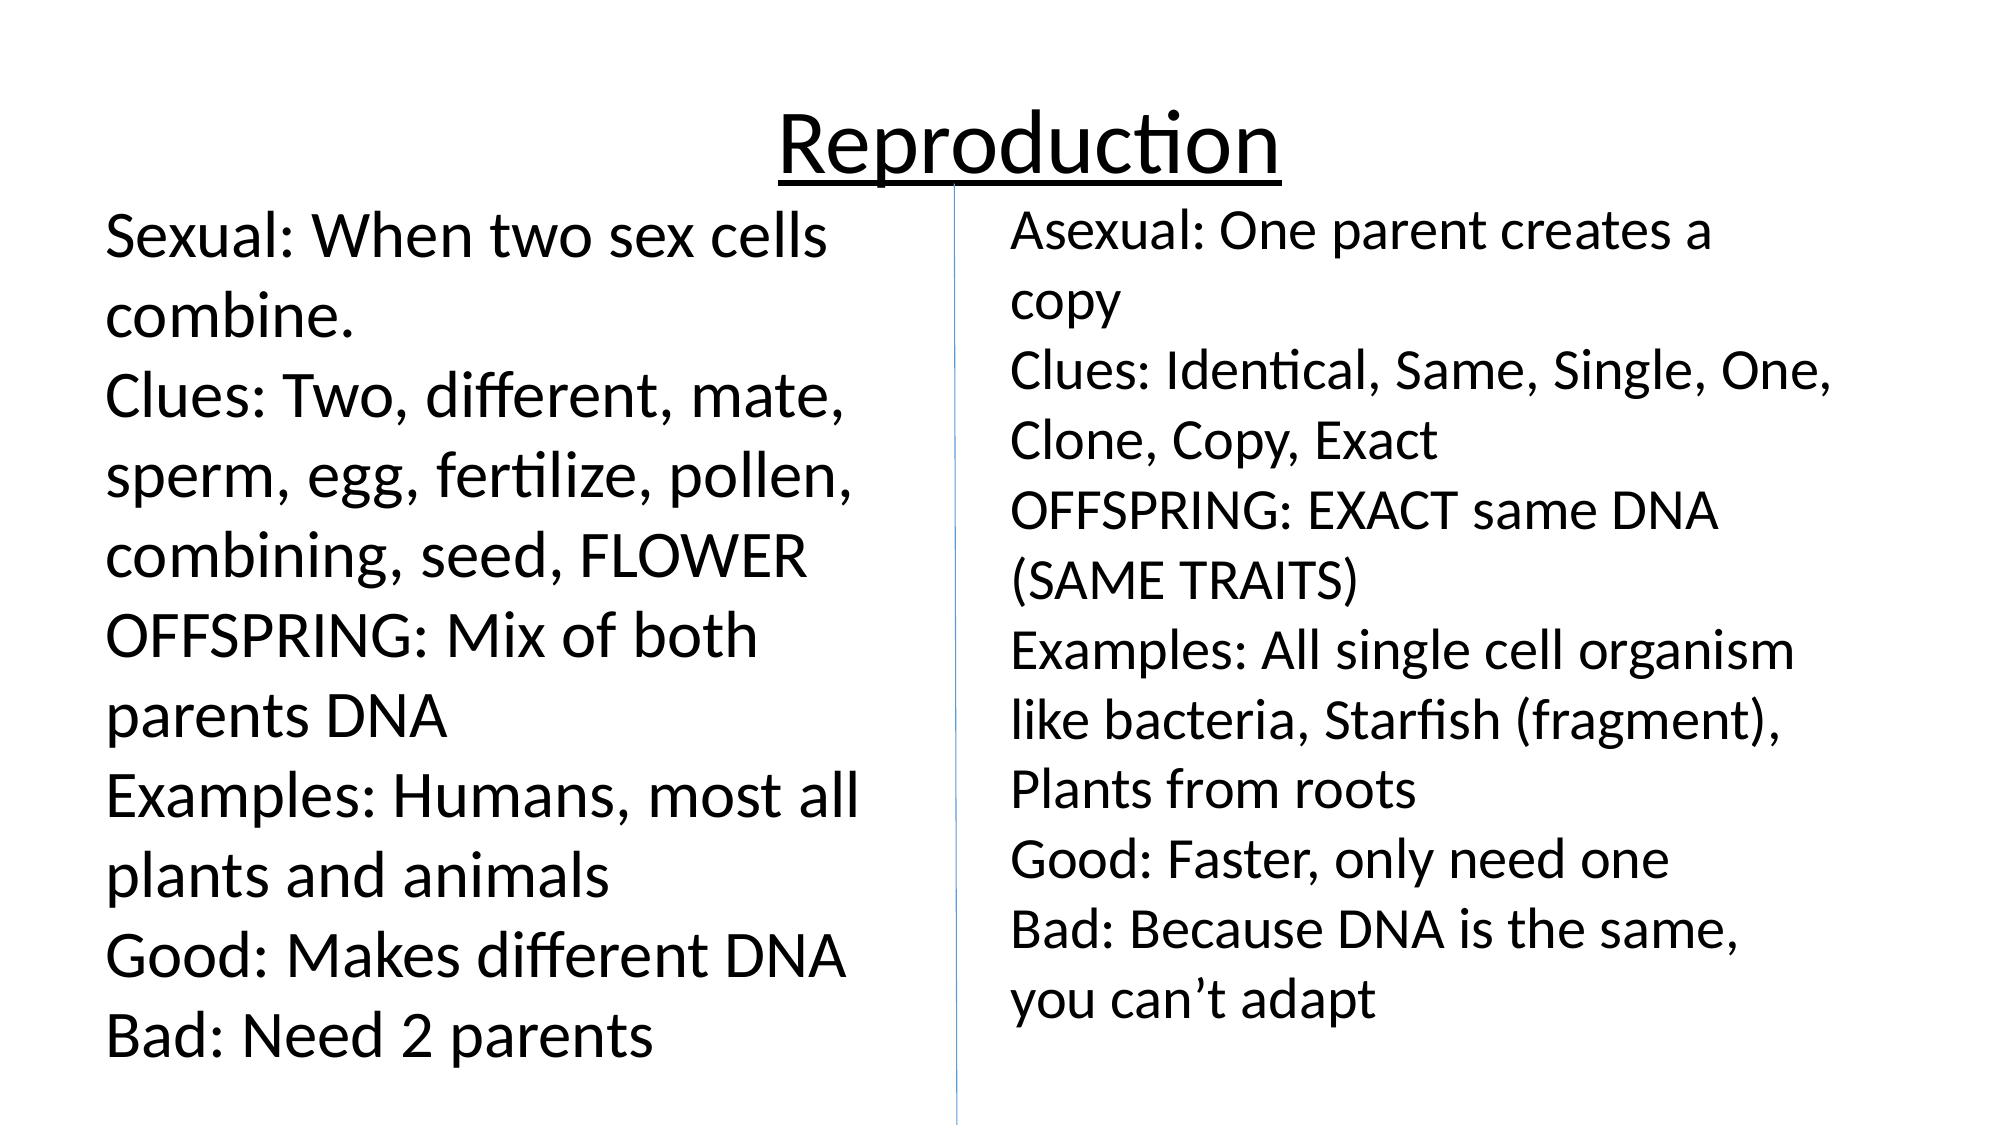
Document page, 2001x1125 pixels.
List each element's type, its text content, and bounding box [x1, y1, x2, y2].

text_box Sexual: When two sex cells combine. Clues: Two, different, mate, sperm, egg, fertilize, pollen, combining, seed, FLOWER OFFSPRING: Mix of both parents DNA Examples: Humans, most all plants and animals Good: Makes different DNA Bad: Need 2 parents [90, 183, 924, 1078]
text_box Reproduction [59, 74, 2000, 290]
text_box Asexual: One parent creates a copy Clues: Identical, Same, Single, One, Clone, Copy, Exact OFFSPRING: EXACT same DNA (SAME TRAITS) Examples: All single cell organism like bacteria, Starfish (fragment), Plants from roots Good: Faster, only need one Bad: Because DNA is the same, you can’t adapt [995, 183, 1852, 1038]
